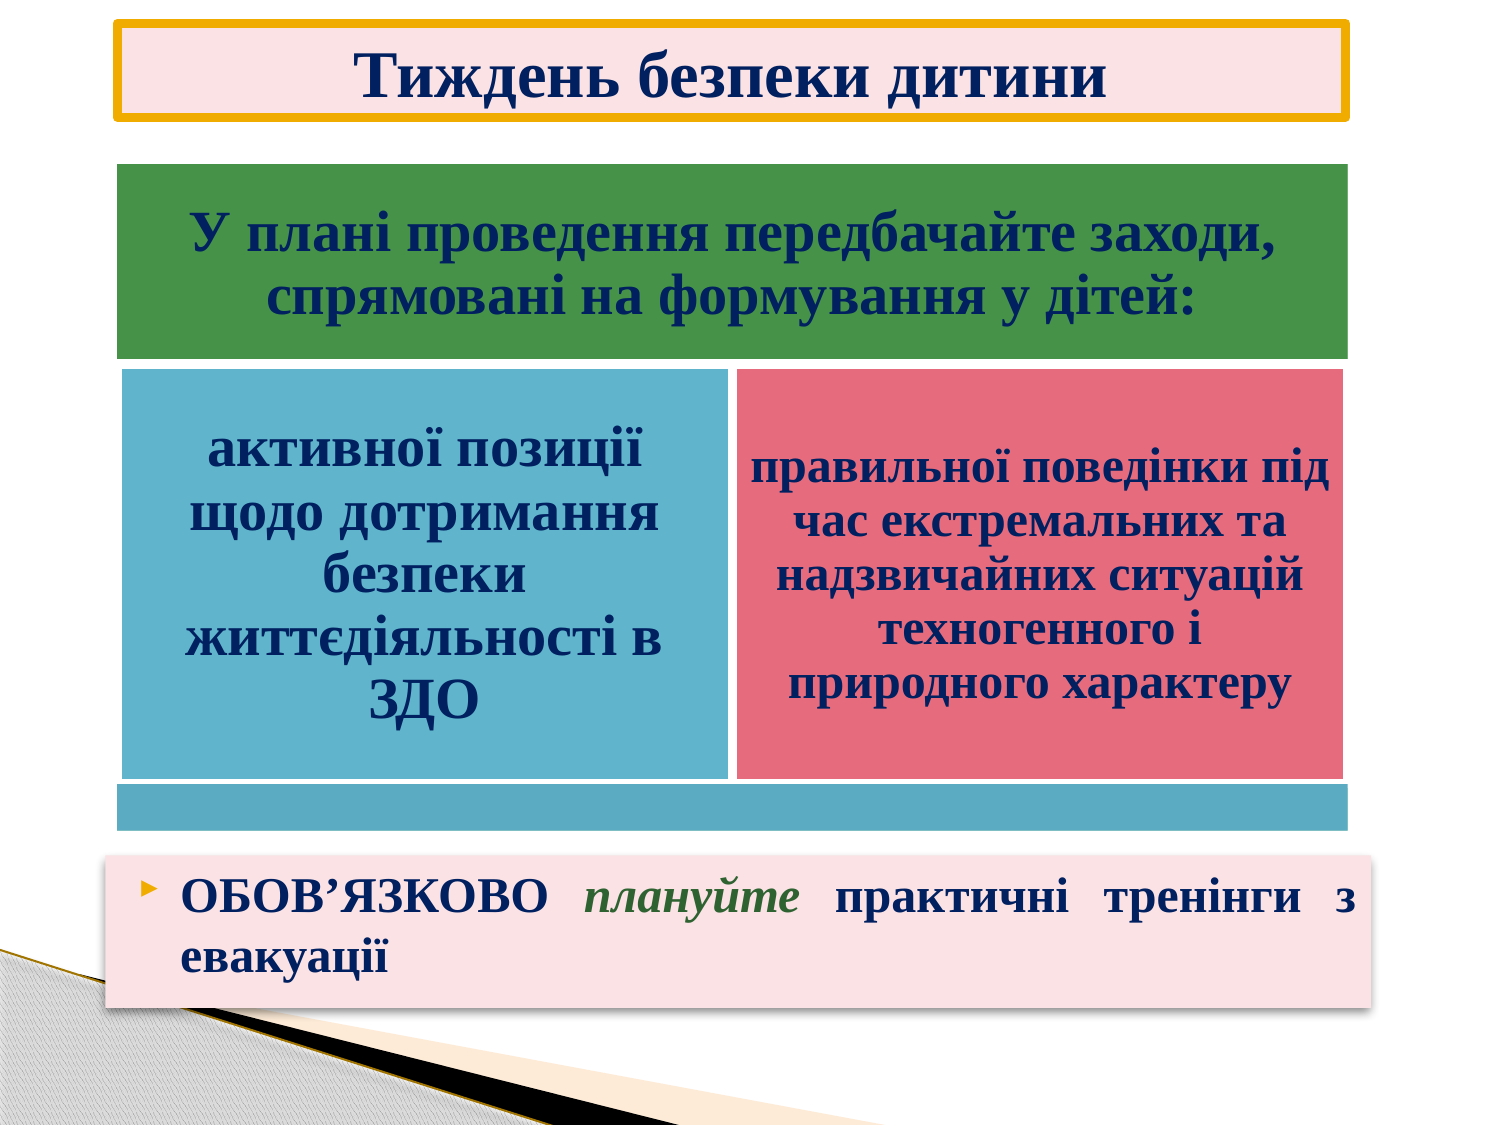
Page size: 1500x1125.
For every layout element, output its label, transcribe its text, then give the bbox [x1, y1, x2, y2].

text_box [116, 163, 1348, 831]
list ОБОВ’ЯЗКОВО плануйте практичні тренінги з евакуації [105, 855, 1372, 1008]
title Тиждень безпеки дитини [113, 19, 1350, 122]
